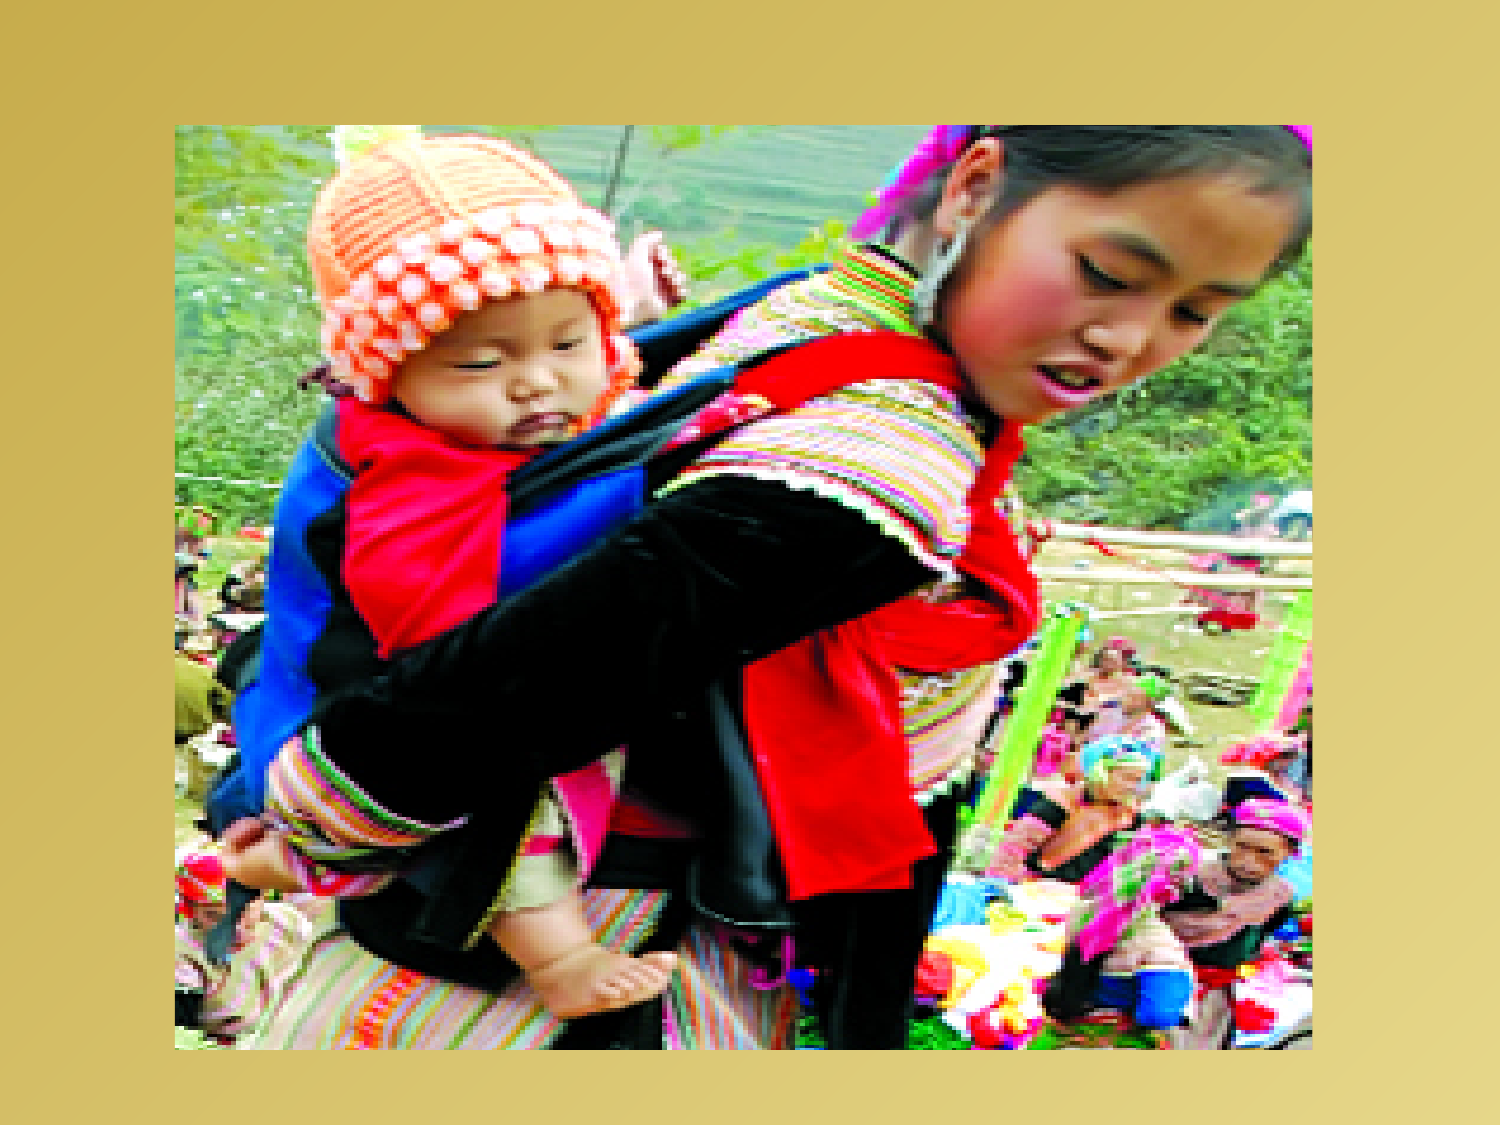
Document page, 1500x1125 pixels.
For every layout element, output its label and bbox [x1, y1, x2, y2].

picture [174, 124, 1313, 1051]
